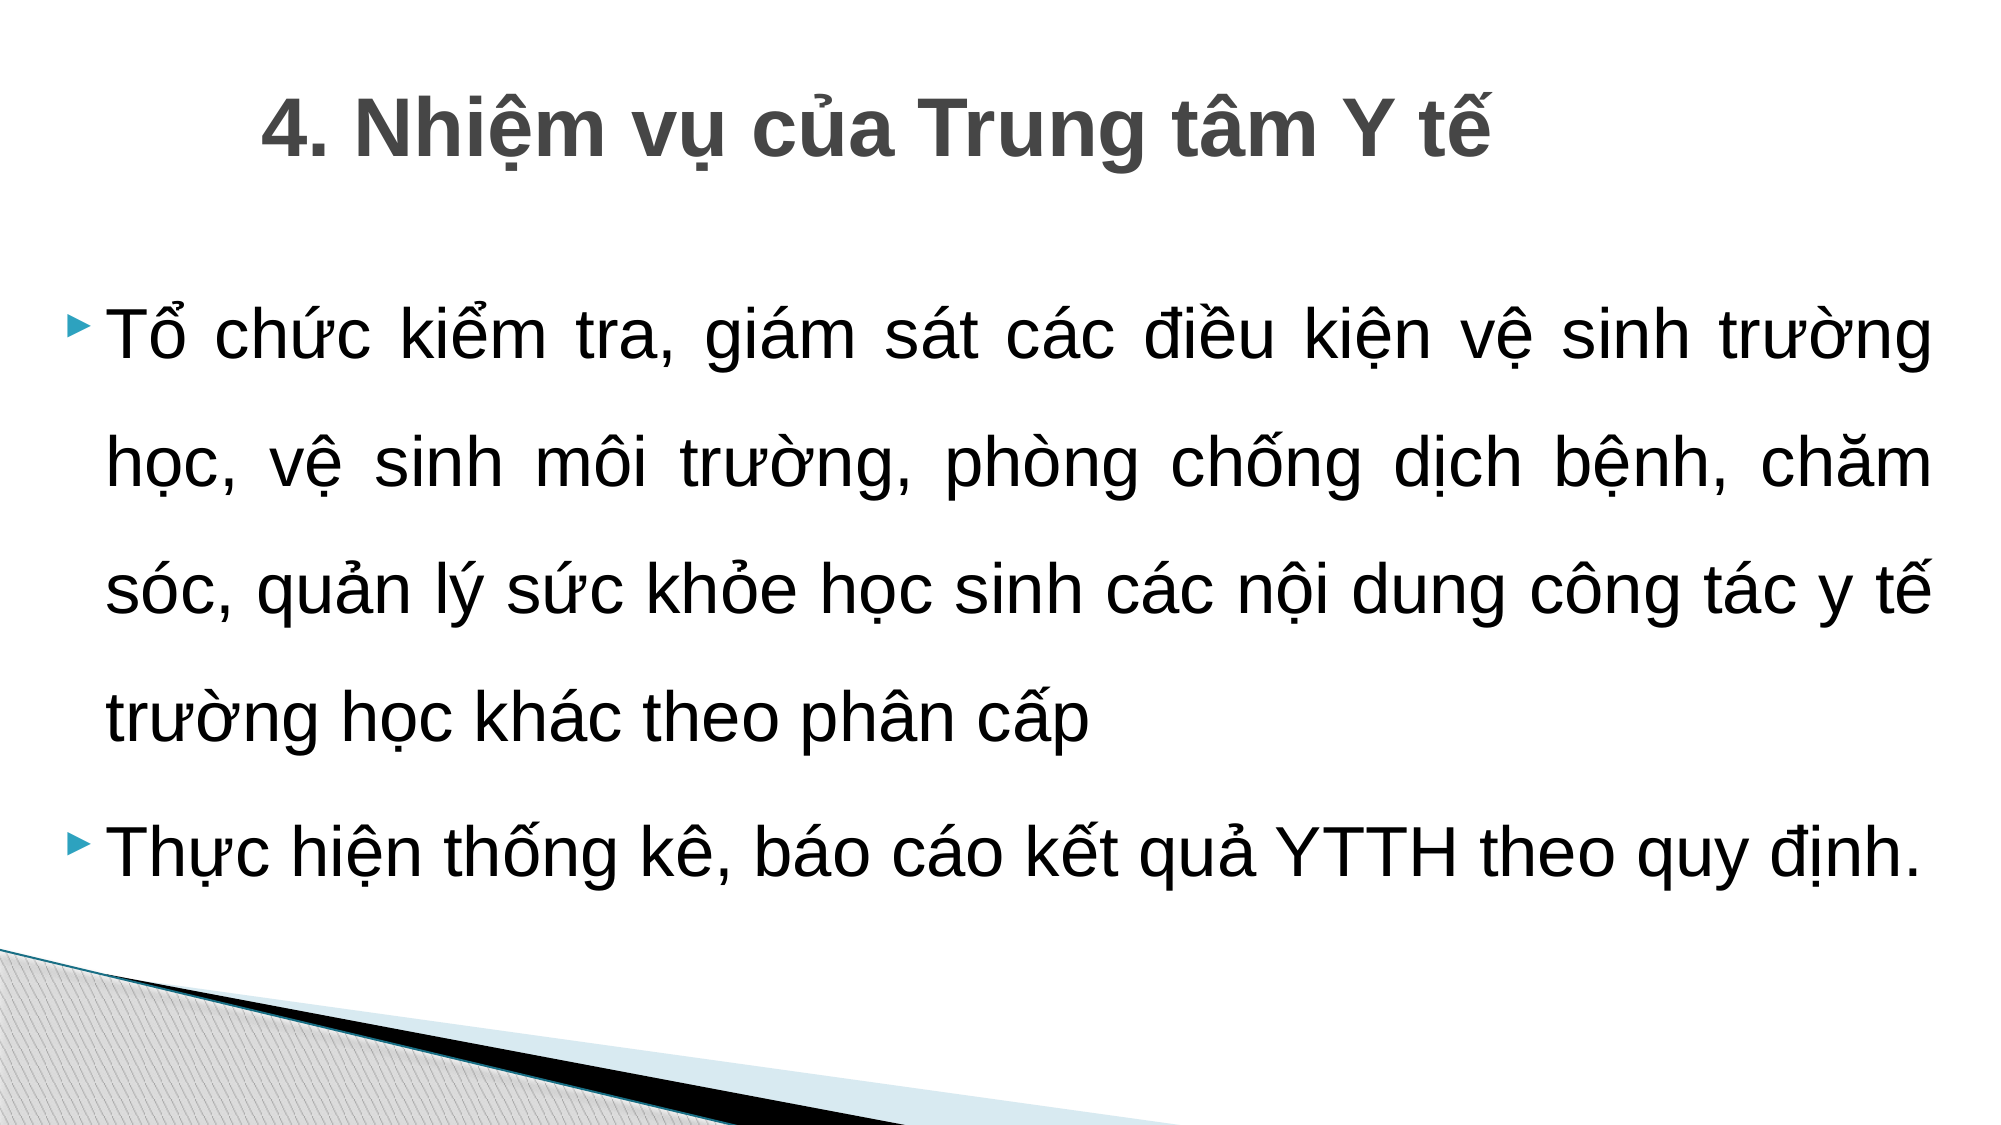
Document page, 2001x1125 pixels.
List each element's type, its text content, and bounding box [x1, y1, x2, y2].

list Tổ chức kiểm tra, giám sát các điều kiện vệ sinh trường học, vệ sinh môi trường, phòng chống dịch bệnh, chăm sóc, quản lý sức khỏe học sinh các nội dung công tác y tế trường học khác theo phân cấp Thực hiện thống kê, báo cáo kết quả YTTH theo quy định. [30, 238, 1951, 983]
title 4. Nhiệm vụ của Trung tâm Y tế [106, 51, 1649, 194]
